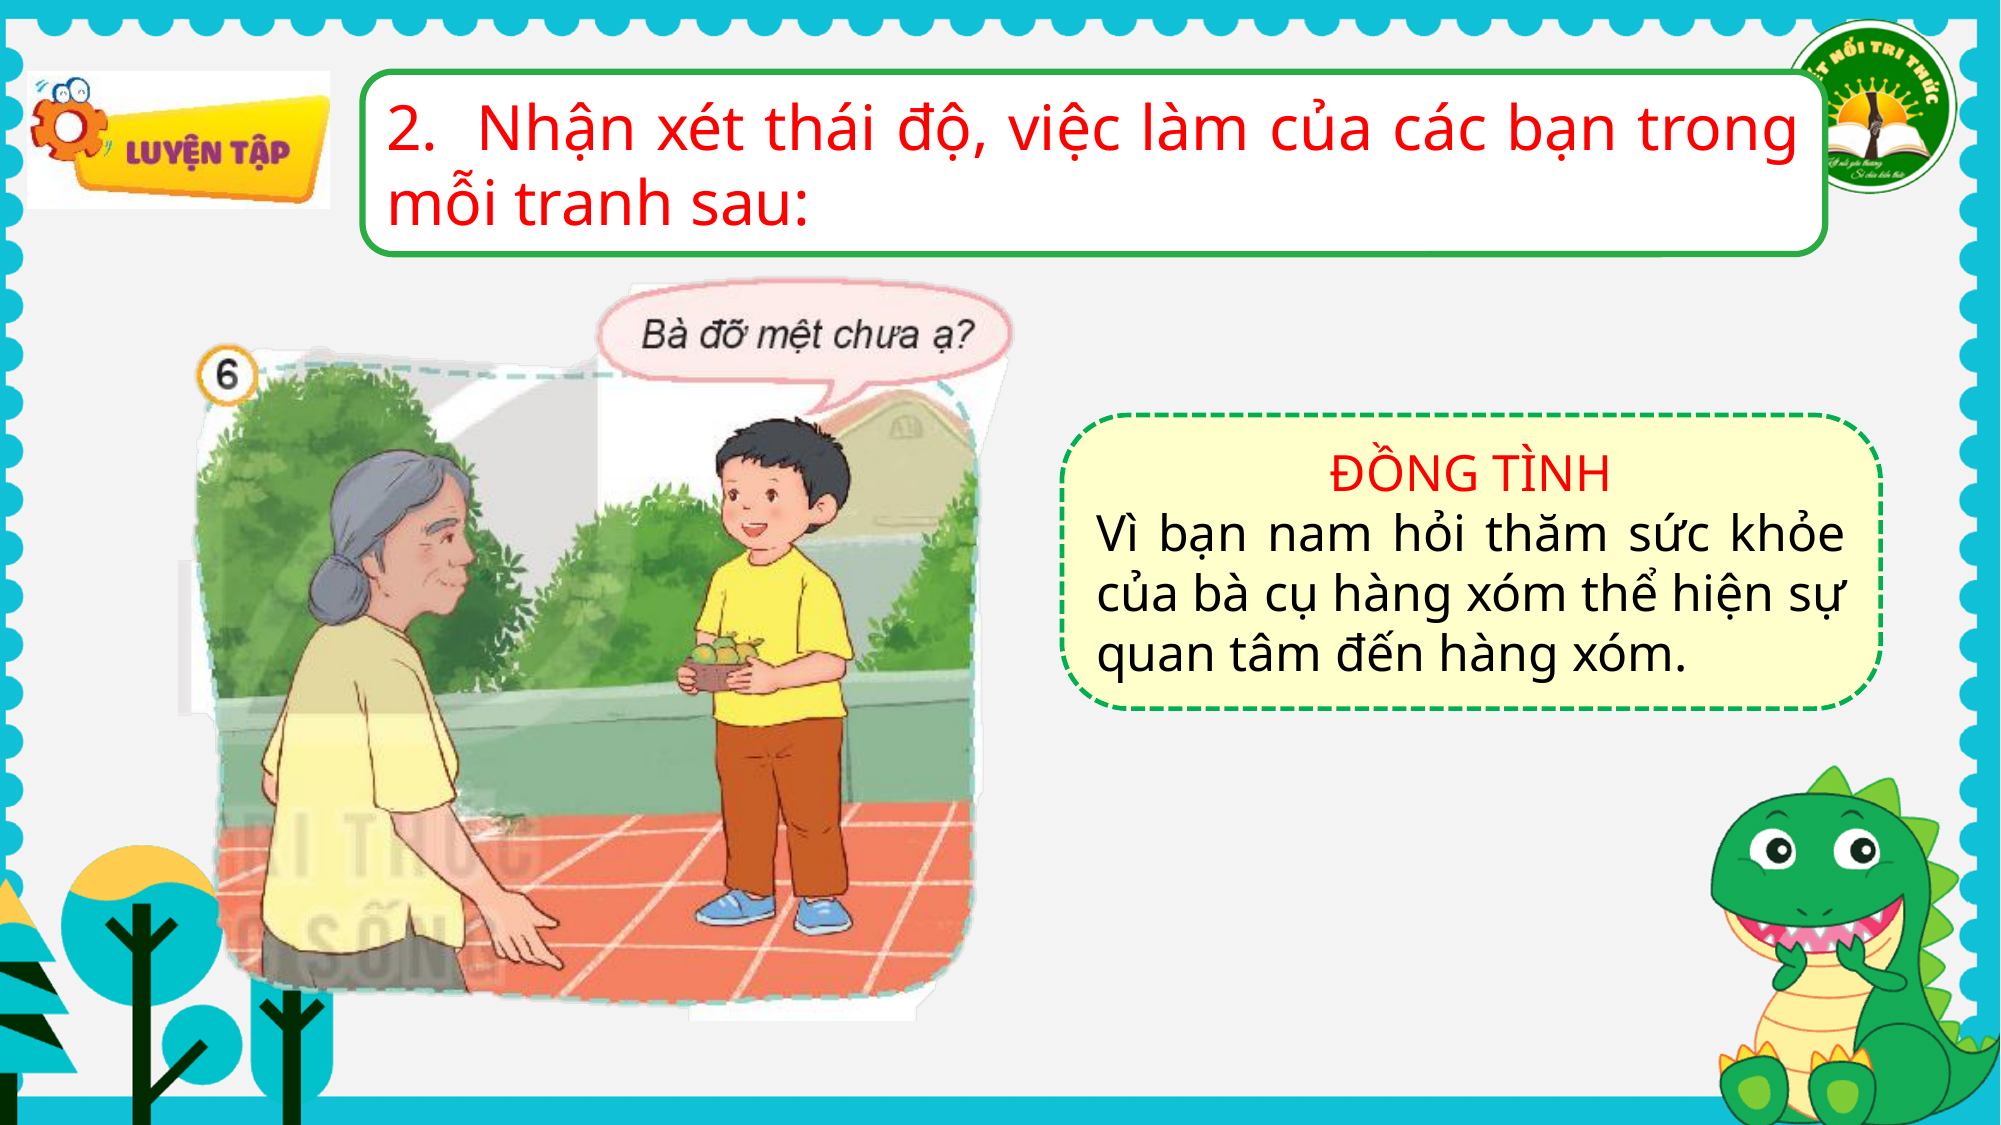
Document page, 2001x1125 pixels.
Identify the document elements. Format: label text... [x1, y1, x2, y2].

text_box ĐỒNG TÌNH Vì bạn nam hỏi thăm sức khỏe của bà cụ hàng xóm thể hiện sự quan tâm đến hàng xóm. [1061, 415, 1881, 709]
picture [0, 0, 2001, 1125]
text_box 2. Nhận xét thái độ, việc làm của các bạn trong mỗi tranh sau: [362, 71, 1826, 255]
